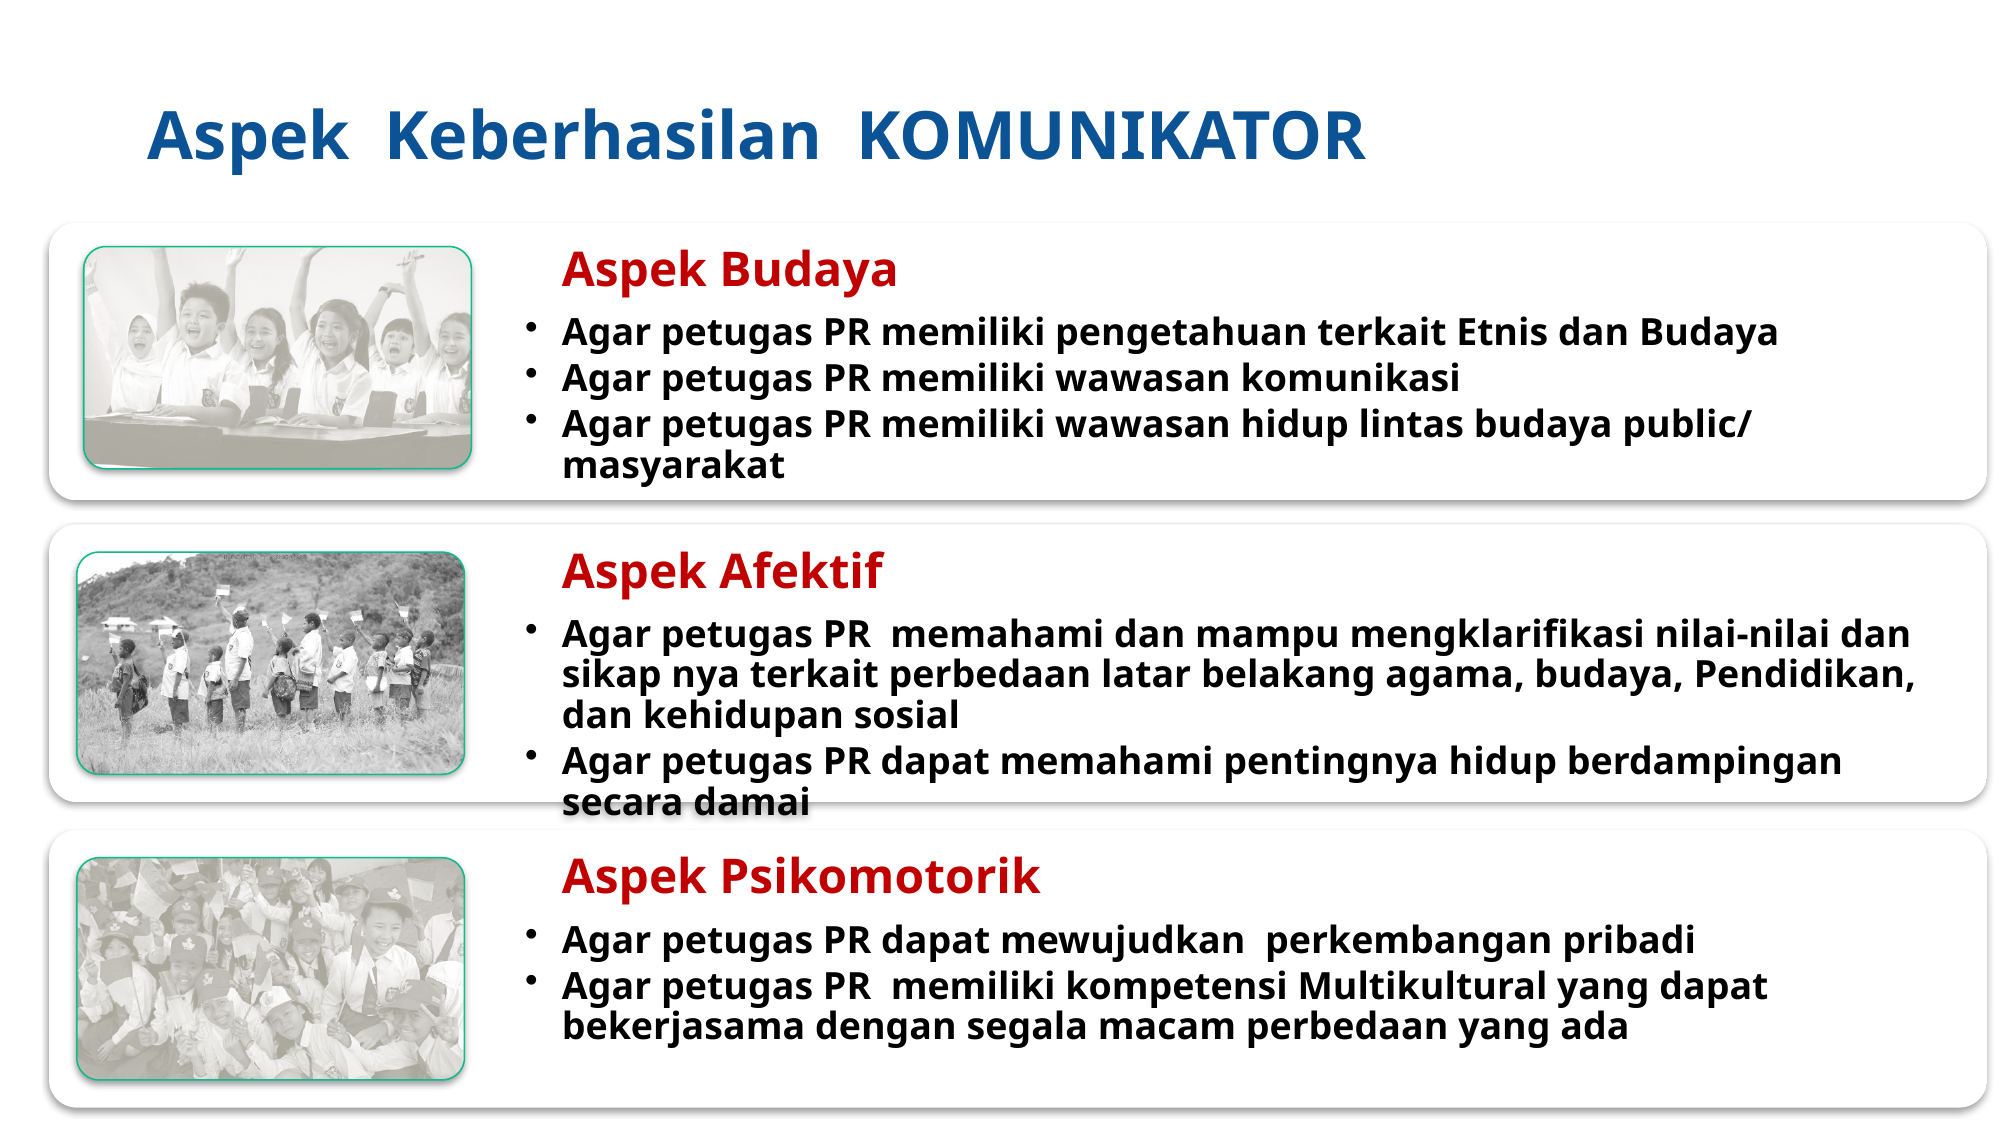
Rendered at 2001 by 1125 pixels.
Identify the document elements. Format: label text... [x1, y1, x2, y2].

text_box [48, 218, 1988, 1108]
text_box Aspek Keberhasilan KOMUNIKATOR [133, 85, 1740, 181]
